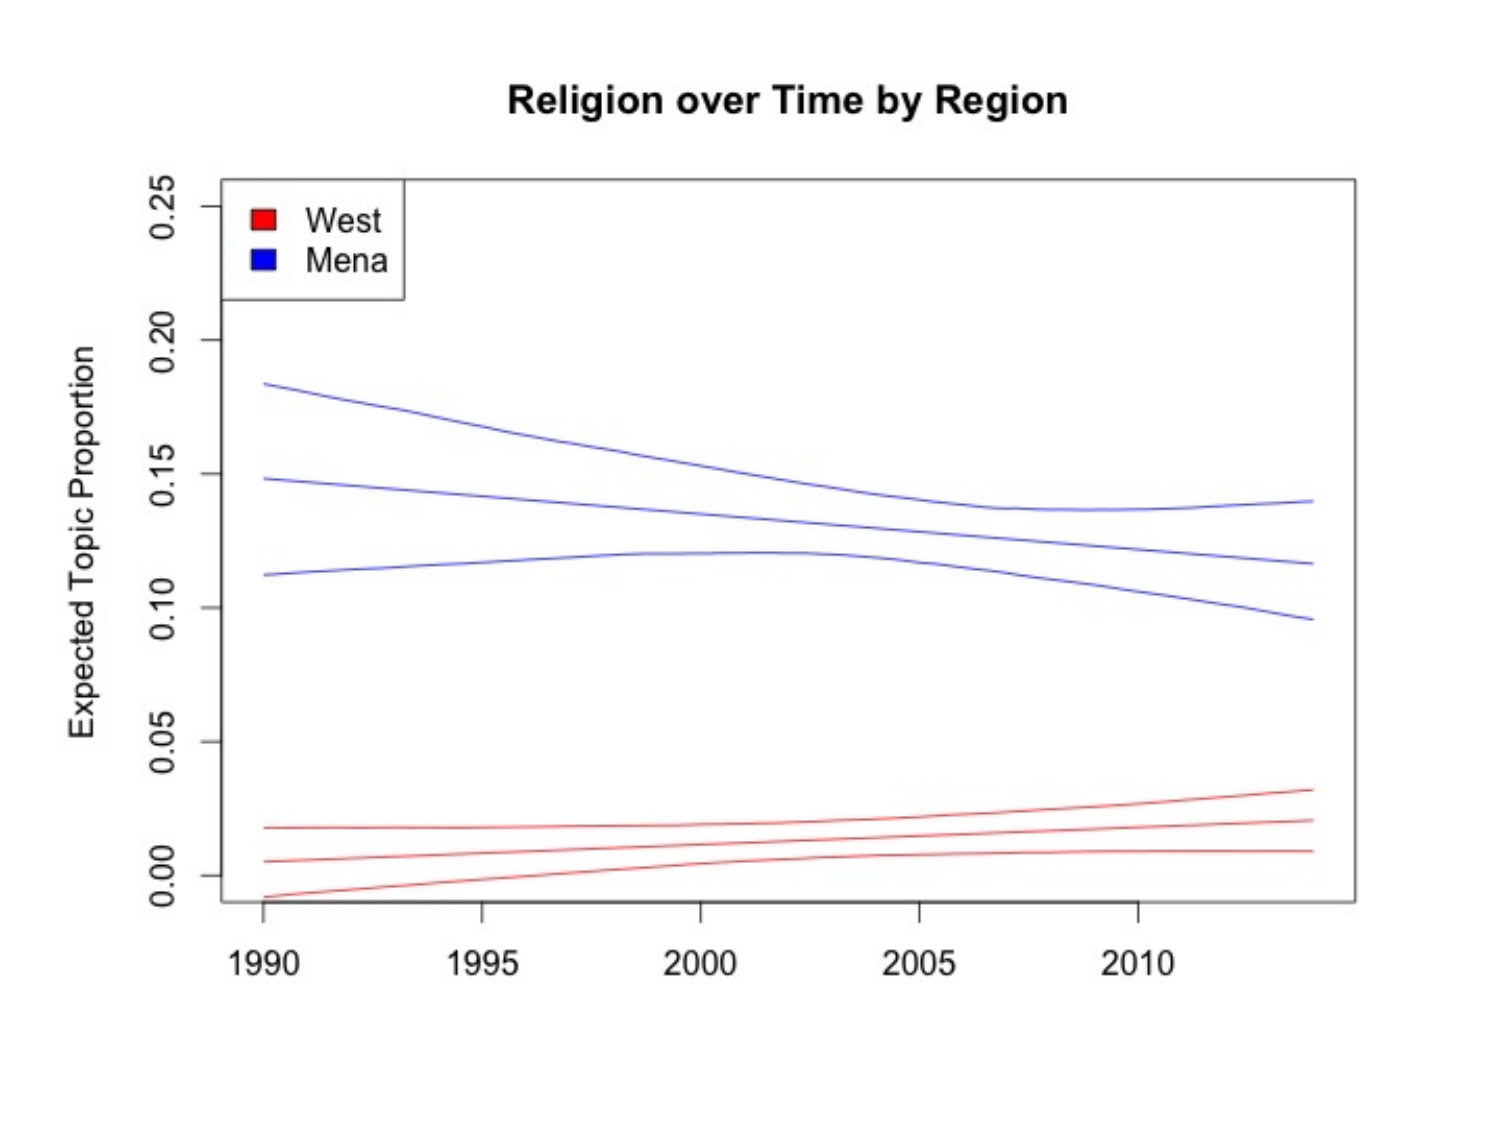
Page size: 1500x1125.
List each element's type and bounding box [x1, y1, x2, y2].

picture [58, 16, 1440, 1107]
